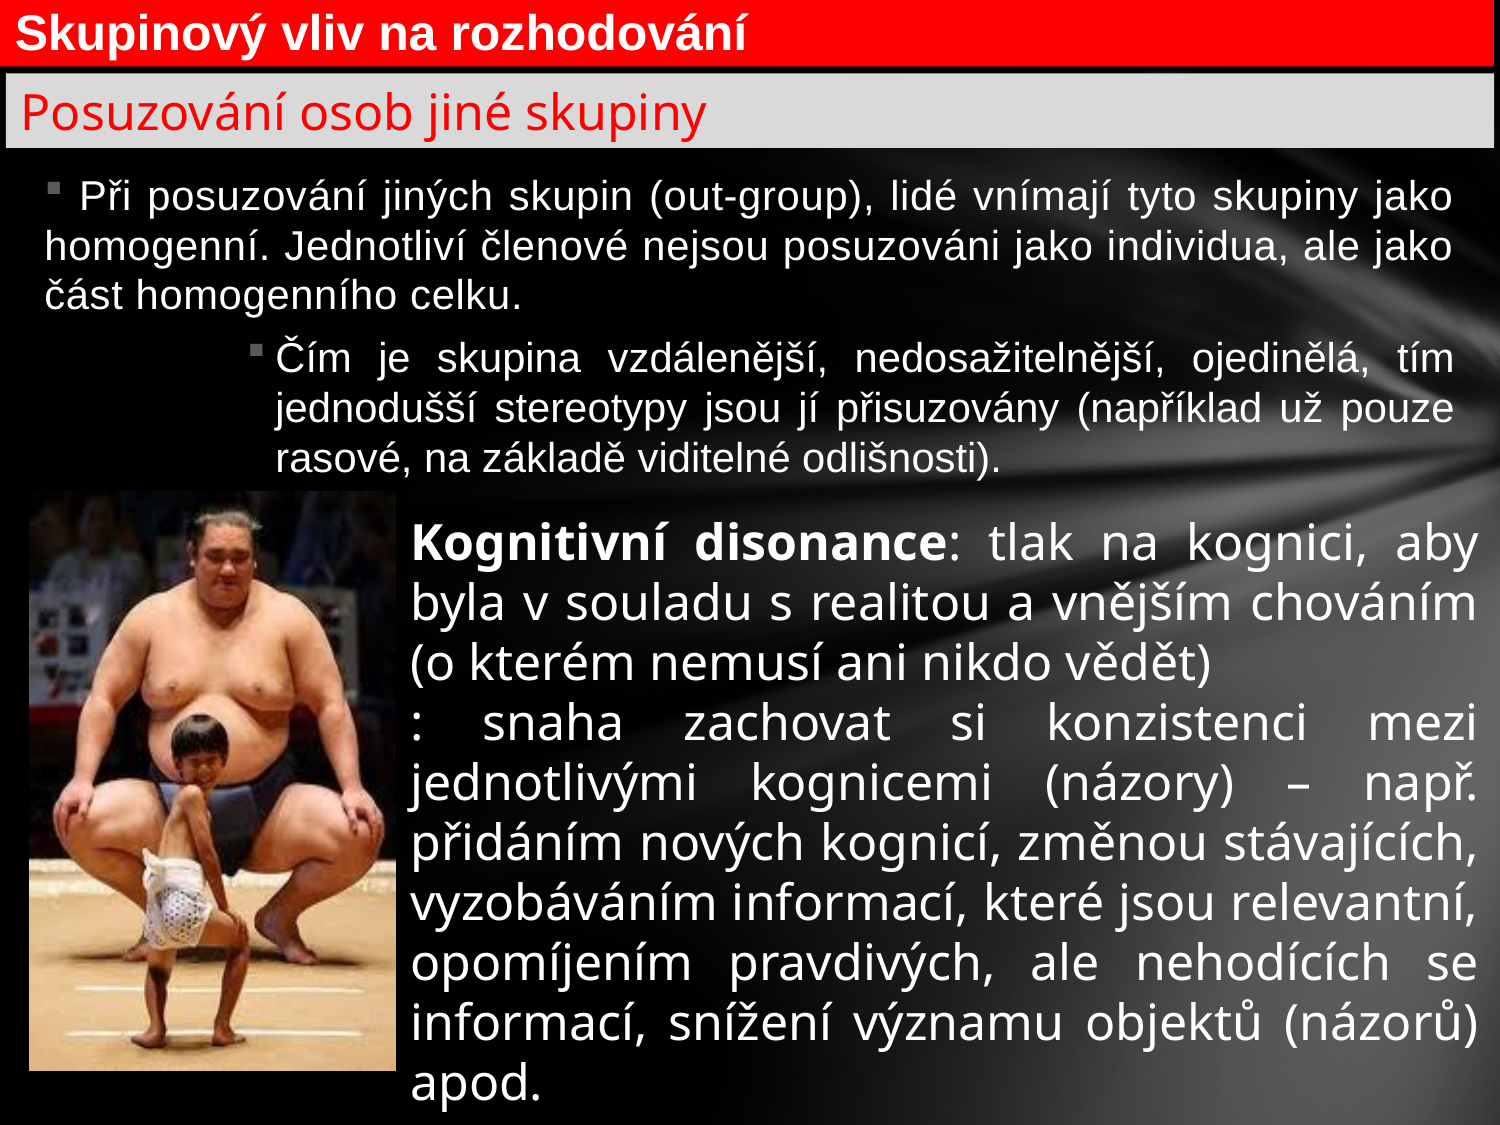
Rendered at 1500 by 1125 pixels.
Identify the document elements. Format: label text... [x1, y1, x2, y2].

text_box Skupinový vliv na rozhodování [0, 0, 1496, 68]
text_box Kognitivní disonance: tlak na kognici, aby byla v souladu s realitou a vnějším chováním (o kterém nemusí ani nikdo vědět) : snaha zachovat si konzistenci mezi jednotlivými kognicemi (názory) – např. přidáním nových kognicí, změnou stávajících, vyzobáváním informací, které jsou relevantní, opomíjením pravdivých, ale nehodících se informací, snížení významu objektů (názorů) apod. [395, 503, 1494, 1119]
list Při posuzování jiných skupin (out-group), lidé vnímají tyto skupiny jako homogenní. Jednotliví členové nejsou posuzováni jako individua, ale jako část homogenního celku. Čím je skupina vzdálenější, nedosažitelnější, ojedinělá, tím jednodušší stereotypy jsou jí přisuzovány (například už pouze rasové, na základě viditelné odlišnosti). [29, 160, 1471, 503]
text_box Posuzování osob jiné skupiny [5, 73, 1495, 148]
picture [29, 491, 396, 1071]
